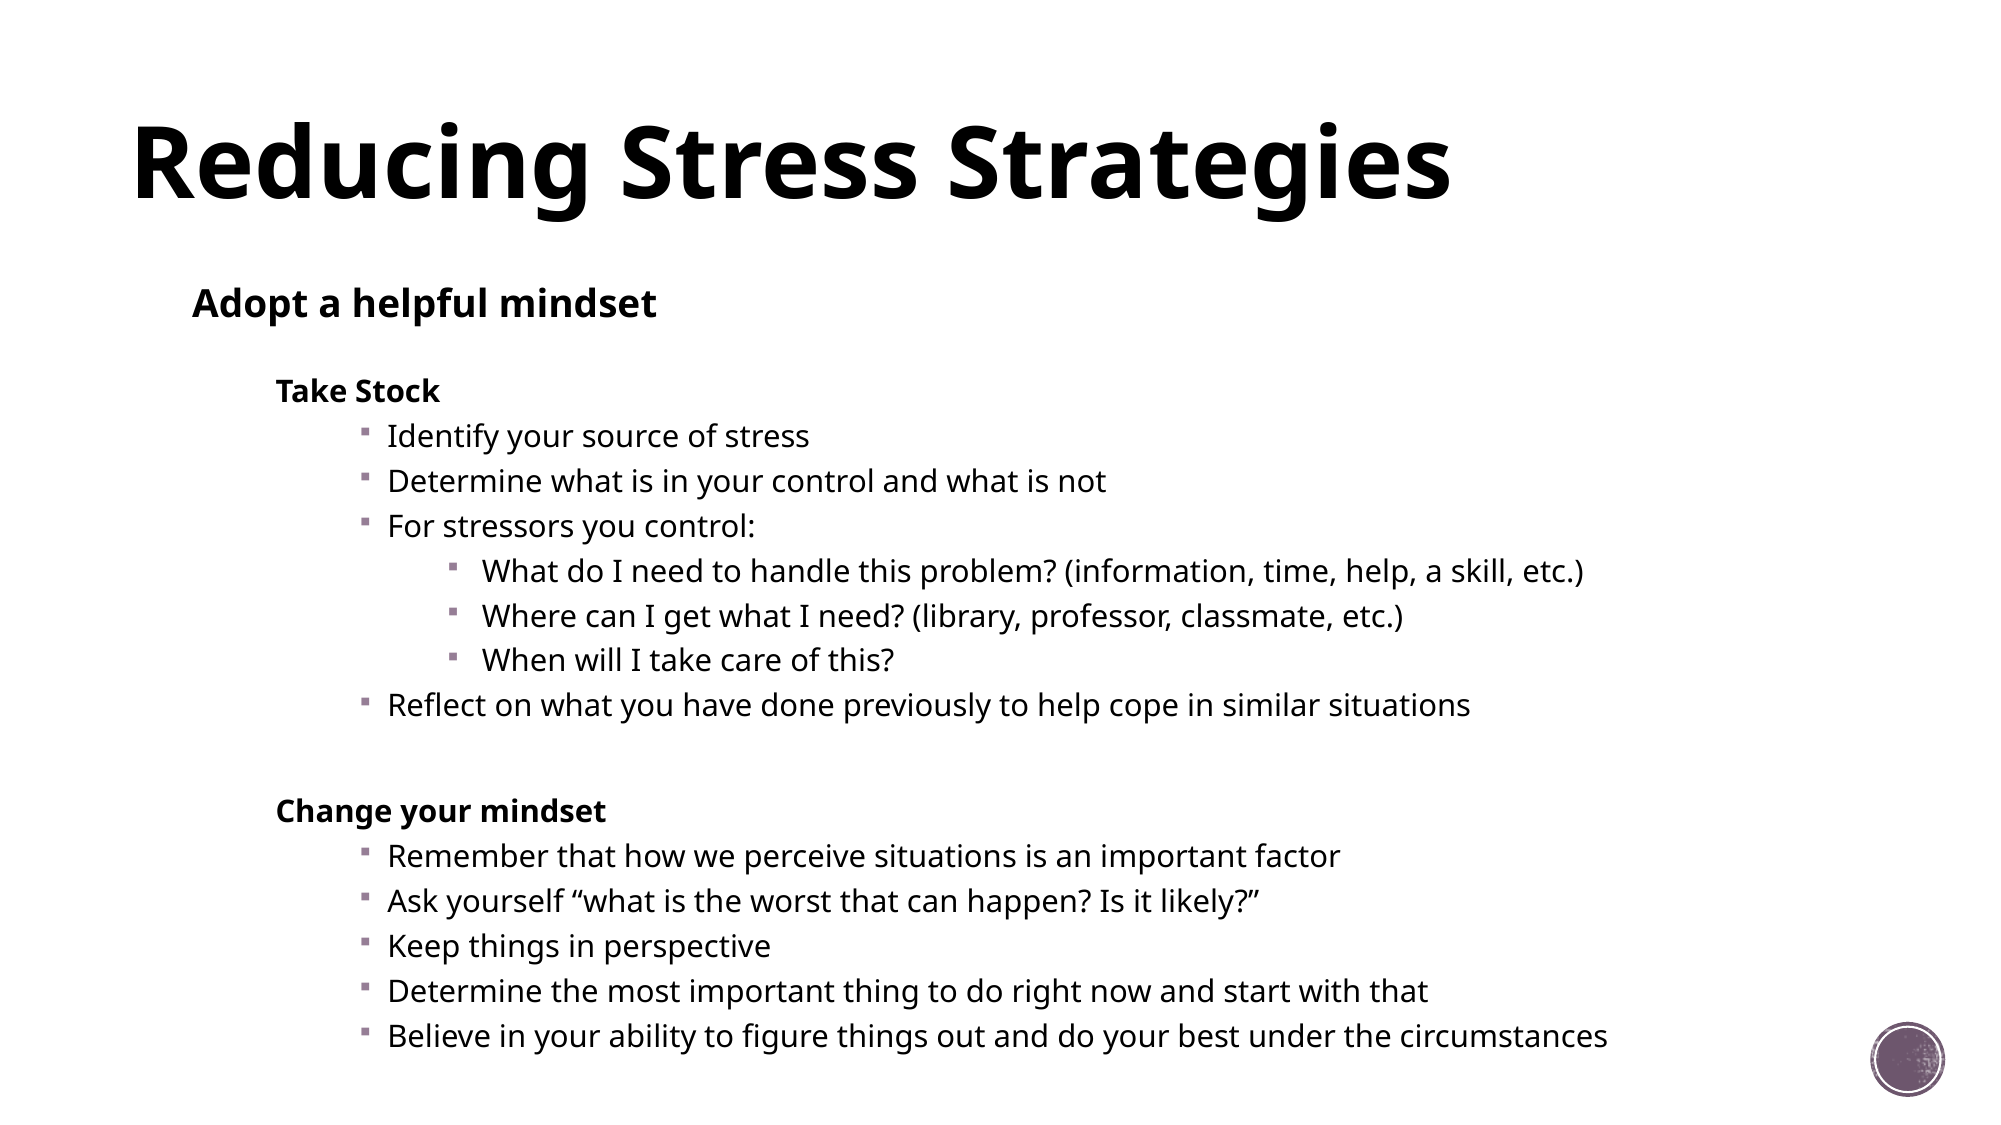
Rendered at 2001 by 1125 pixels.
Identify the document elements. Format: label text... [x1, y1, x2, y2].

title Reducing Stress Strategies [114, 34, 1765, 299]
list Adopt a helpful mindset Take Stock Identify your source of stress Determine what is in your control and what is not For stressors you control: What do I need to handle this problem? (information, time, help, a skill, etc.) Where can I get what I need? (library, professor, classmate, etc.) When will I take care of this? Reflect on what you have done previously to help cope in similar situations Change your mindset Remember that how we perceive situations is an important factor Ask yourself “what is the worst that can happen? Is it likely?” Keep things in perspective Determine the most important thing to do right now and start with that Believe in your ability to figure things out and do your best under the circumstances [177, 276, 1827, 1068]
